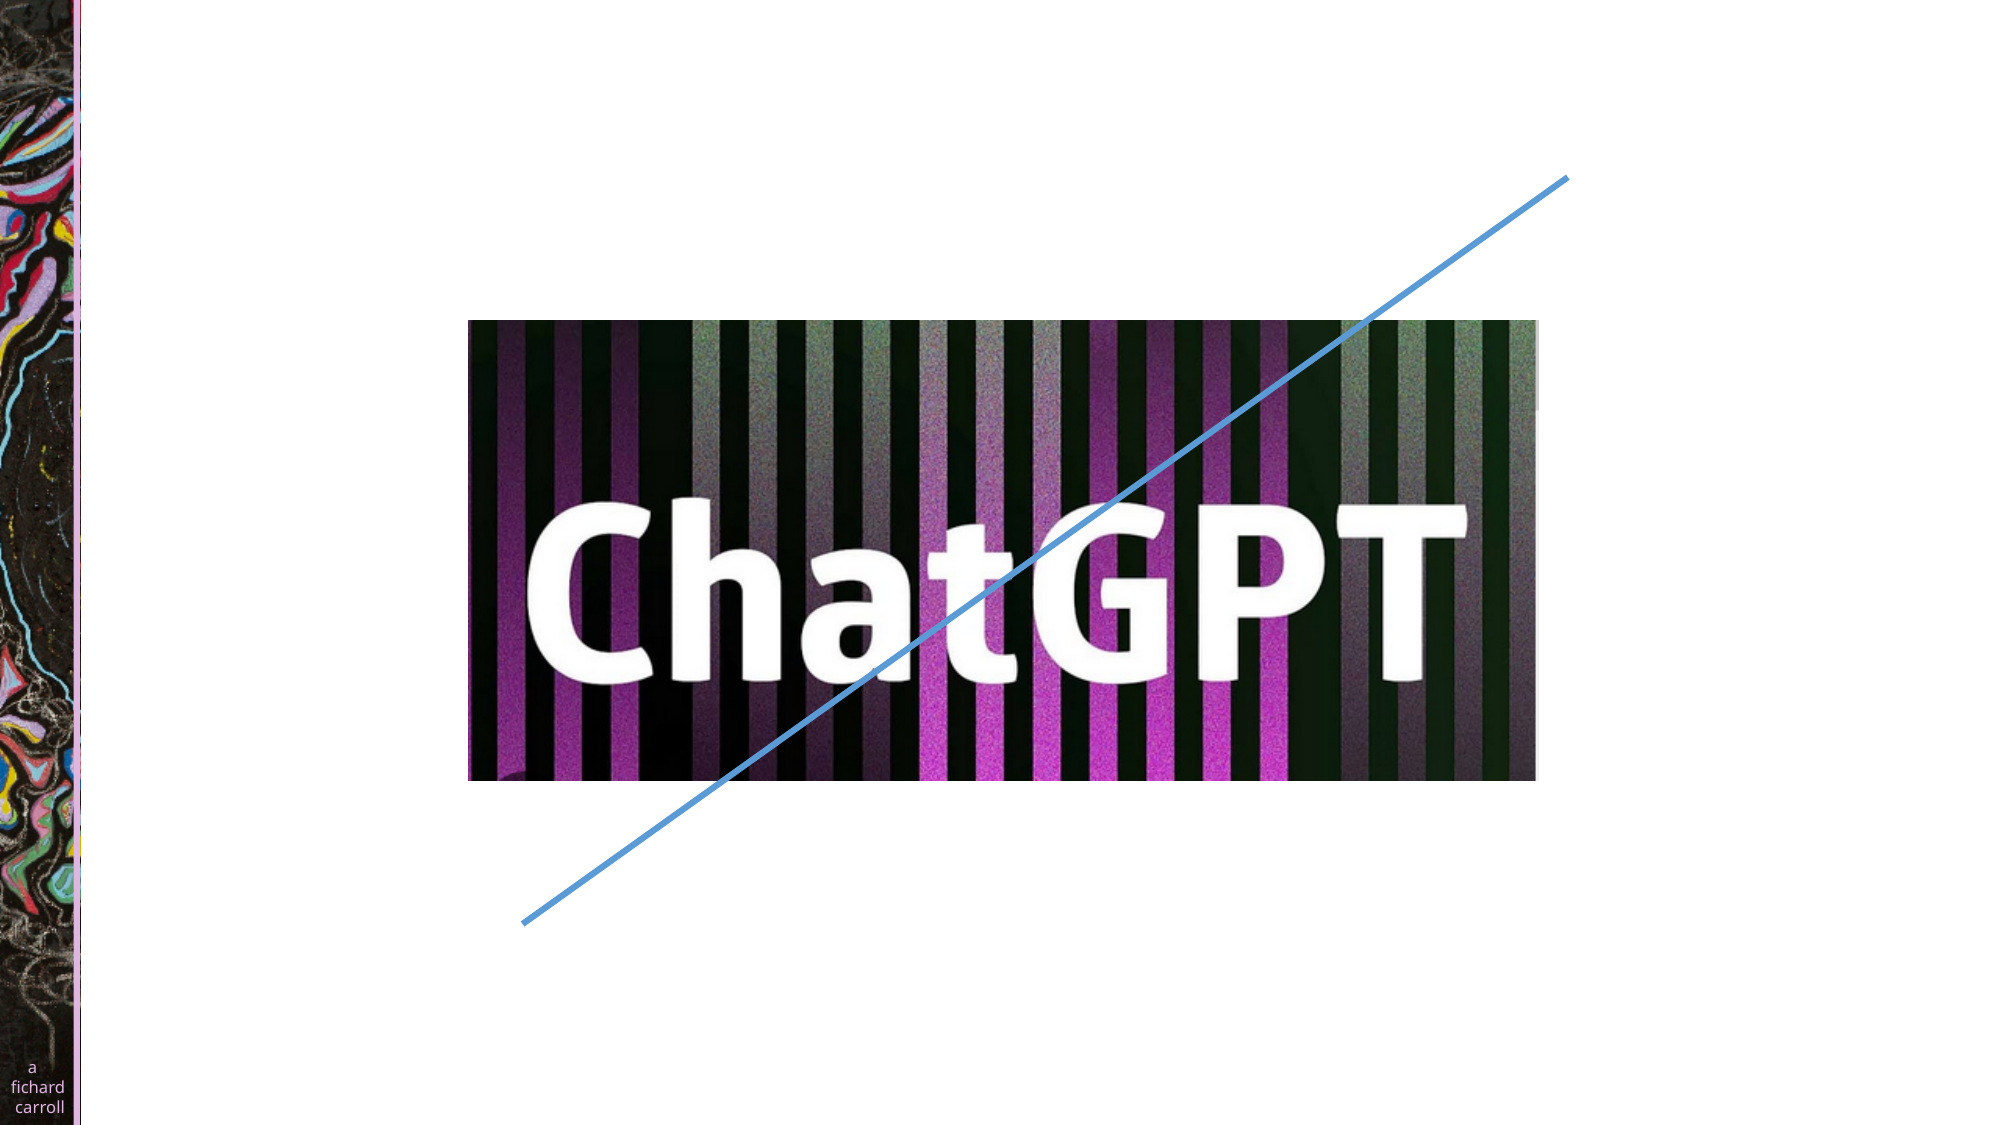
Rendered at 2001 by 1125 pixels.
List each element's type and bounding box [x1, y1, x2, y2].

text_box [522, 177, 1568, 925]
list [467, 320, 522, 782]
text_box [0, 0, 81, 1125]
